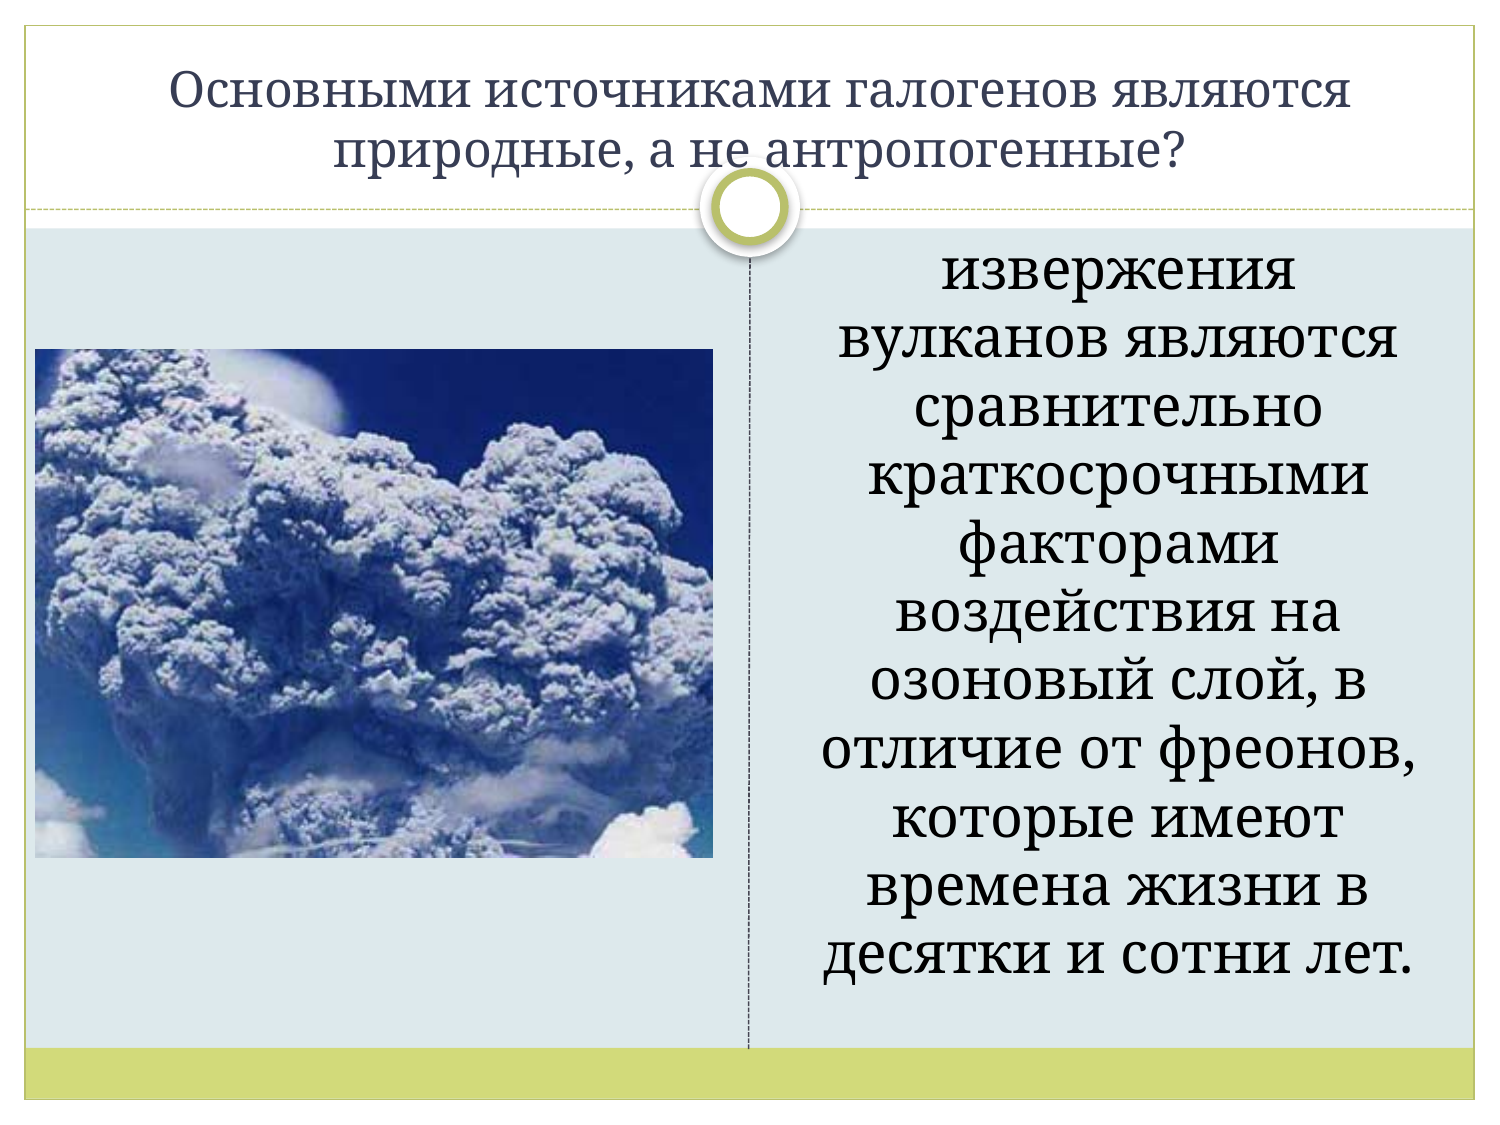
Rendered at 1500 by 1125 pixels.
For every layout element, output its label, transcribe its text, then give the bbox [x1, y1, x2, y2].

list извержения вулканов являются сравнительно краткосрочными факторами воздействия на озоновый слой, в отличие от фреонов, которые имеют времена жизни в десятки и сотни лет. [787, 224, 1450, 993]
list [34, 349, 713, 859]
title Основными источниками галогенов являются природные, а не антропогенные? [49, 37, 1471, 185]
